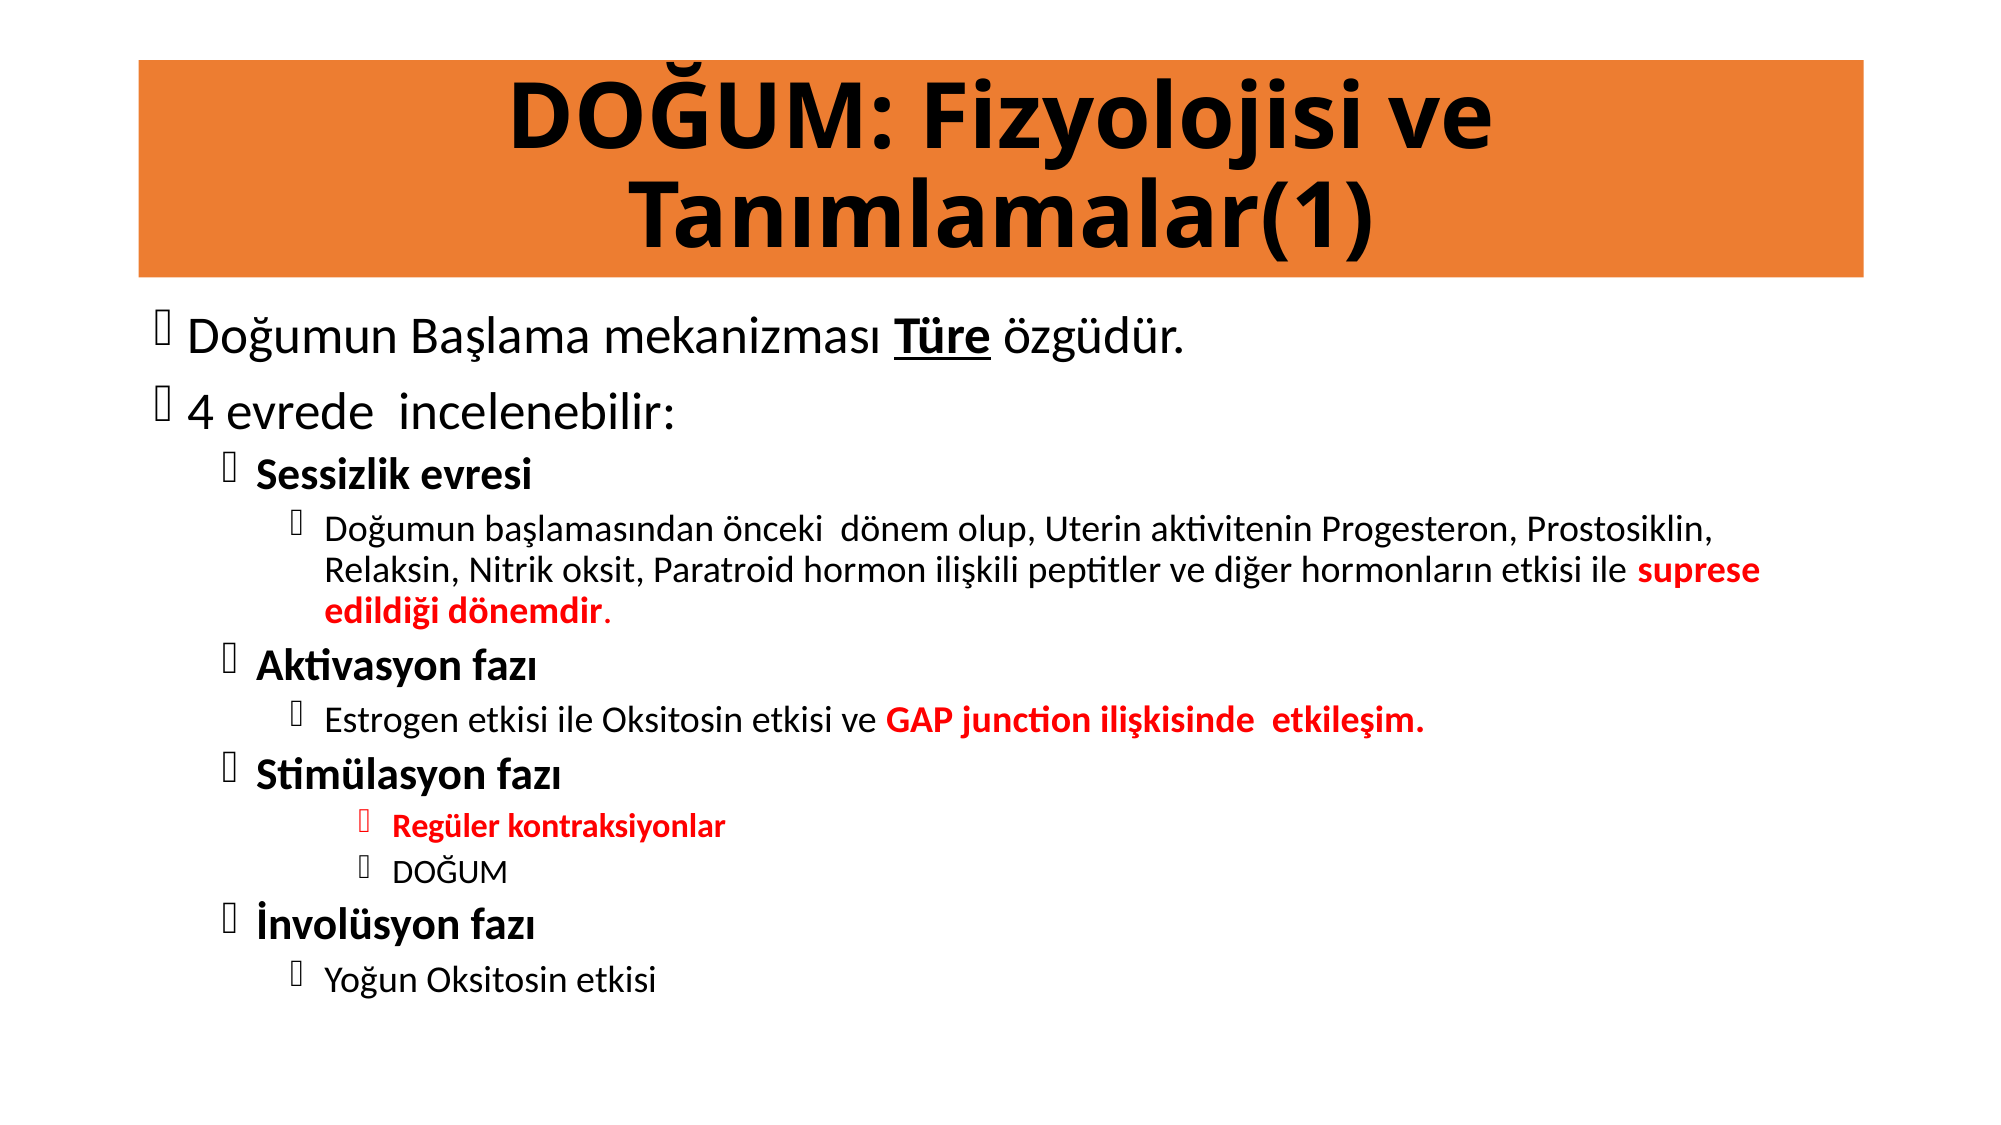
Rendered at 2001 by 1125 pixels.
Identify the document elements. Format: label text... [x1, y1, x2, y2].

list Doğumun Başlama mekanizması Türe özgüdür. 4 evrede incelenebilir: Sessizlik evresi Doğumun başlamasından önceki dönem olup, Uterin aktivitenin Progesteron, Prostosiklin, Relaksin, Nitrik oksit, Paratroid hormon ilişkili peptitler ve diğer hormonların etkisi ile suprese edildiği dönemdir. Aktivasyon fazı Estrogen etkisi ile Oksitosin etkisi ve GAP junction ilişkisinde etkileşim. Stimülasyon fazı Regüler kontraksiyonlar DOĞUM İnvolüsyon fazı Yoğun Oksitosin etkisi [138, 299, 1864, 1014]
title DOĞUM: Fizyolojisi ve Tanımlamalar(1) [138, 60, 1864, 278]
